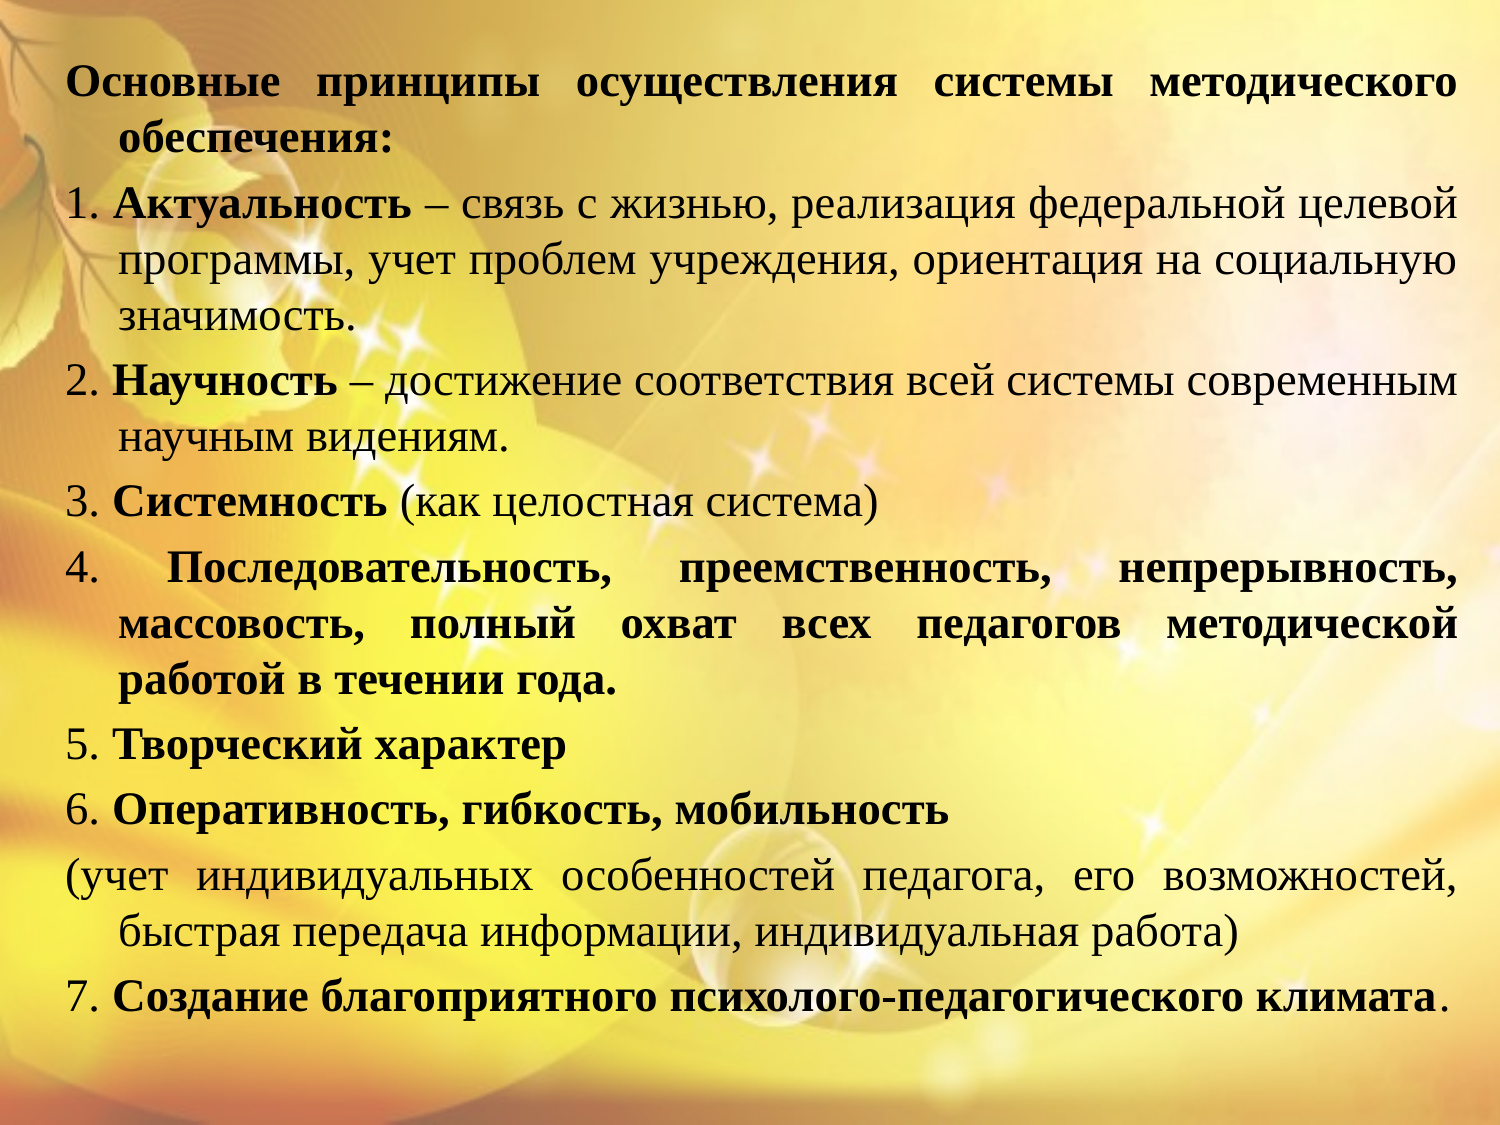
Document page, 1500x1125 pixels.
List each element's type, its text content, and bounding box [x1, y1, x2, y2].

list Основные принципы осуществления системы методического обеспечения: 1. Актуальность – связь с жизнью, реализация федеральной целевой программы, учет проблем учреждения, ориентация на социальную значимость. 2. Научность – достижение соответствия всей системы современным научным видениям. 3. Системность (как целостная система) 4. Последовательность, преемственность, непрерывность, массовость, полный охват всех педагогов методической работой в течении года. 5. Творческий характер 6. Оперативность, гибкость, мобильность (учет индивидуальных особенностей педагога, его возможностей, быстрая передача информации, индивидуальная работа) 7. Создание благоприятного психолого-педагогического климата. [50, 42, 1475, 1071]
